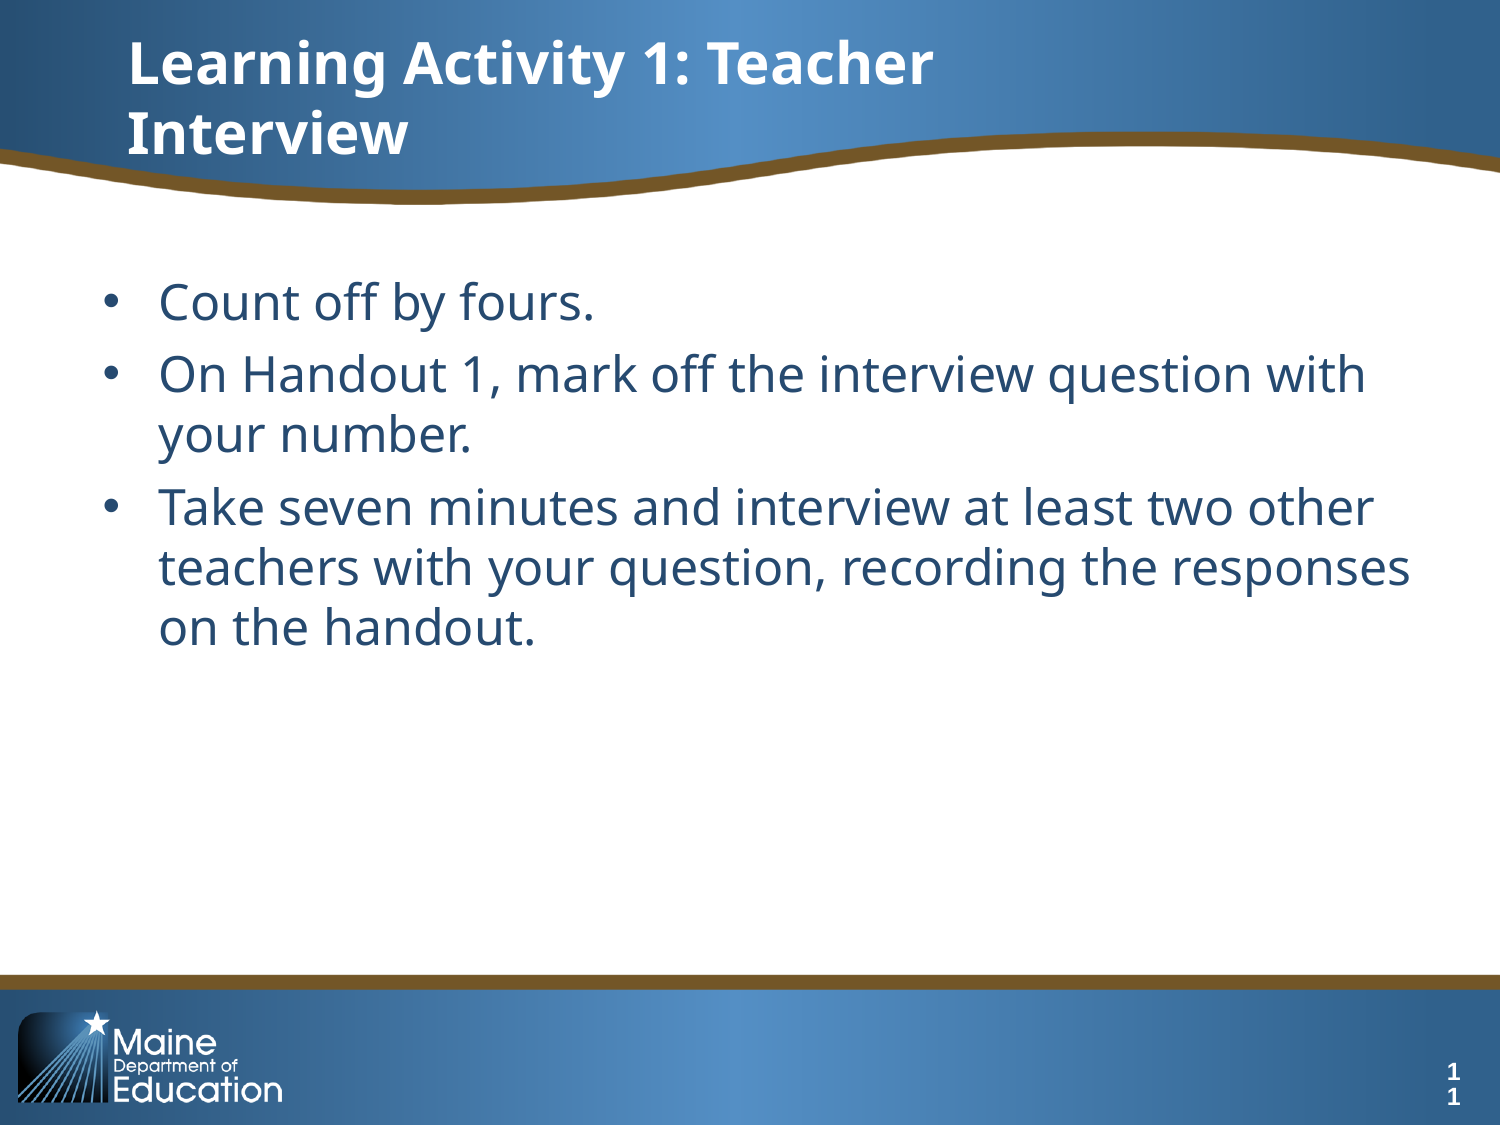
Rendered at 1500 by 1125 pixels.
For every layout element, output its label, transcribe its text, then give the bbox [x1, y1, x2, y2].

picture [0, 0, 1500, 1125]
slide_number 11 [1436, 1067, 1462, 1093]
list Count off by fours. On Handout 1, mark off the interview question with your number. Take seven minutes and interview at least two other teachers with your question, recording the responses on the handout. [87, 262, 1437, 1125]
title Learning Activity 1: Teacher Interview [112, 23, 1099, 174]
